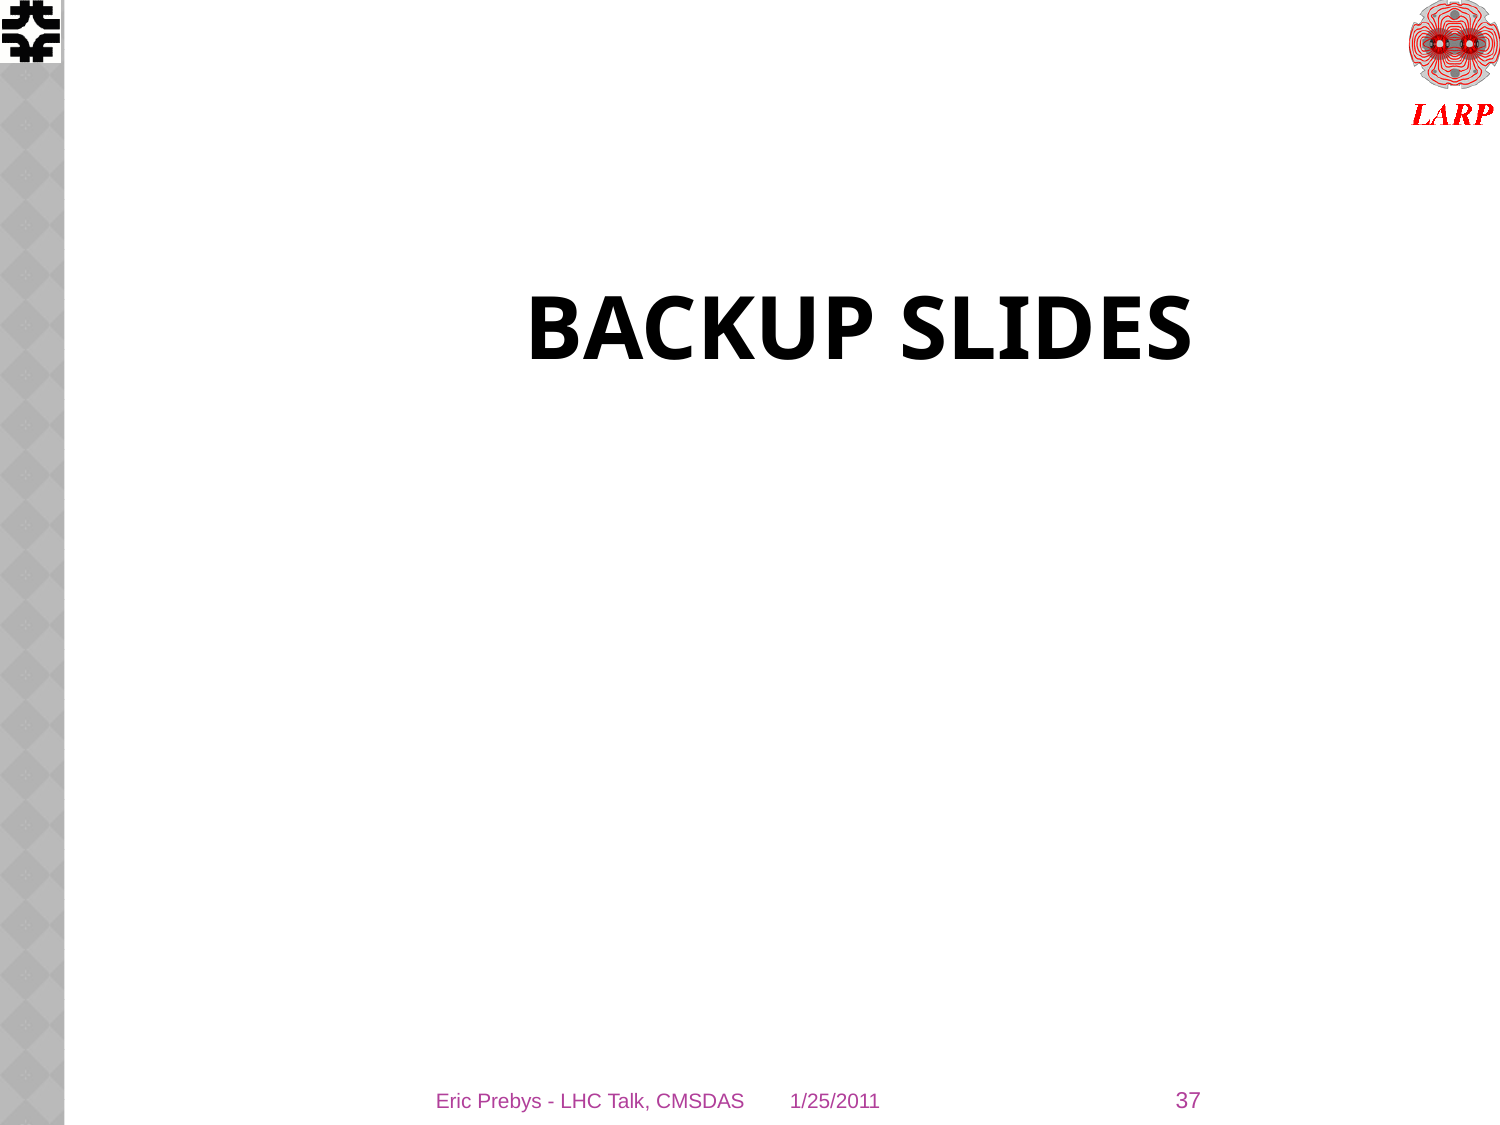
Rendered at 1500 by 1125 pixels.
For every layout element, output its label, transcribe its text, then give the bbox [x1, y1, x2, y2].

text_box [0, 0, 65, 1125]
footer Eric Prebys - LHC Talk, CMSDAS [284, 1075, 760, 1113]
slide_number 37 [1104, 1075, 1202, 1113]
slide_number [774, 1075, 1104, 1113]
picture [0, 0, 61, 63]
picture [1406, 0, 1500, 125]
title Backup slides [174, 271, 1202, 496]
